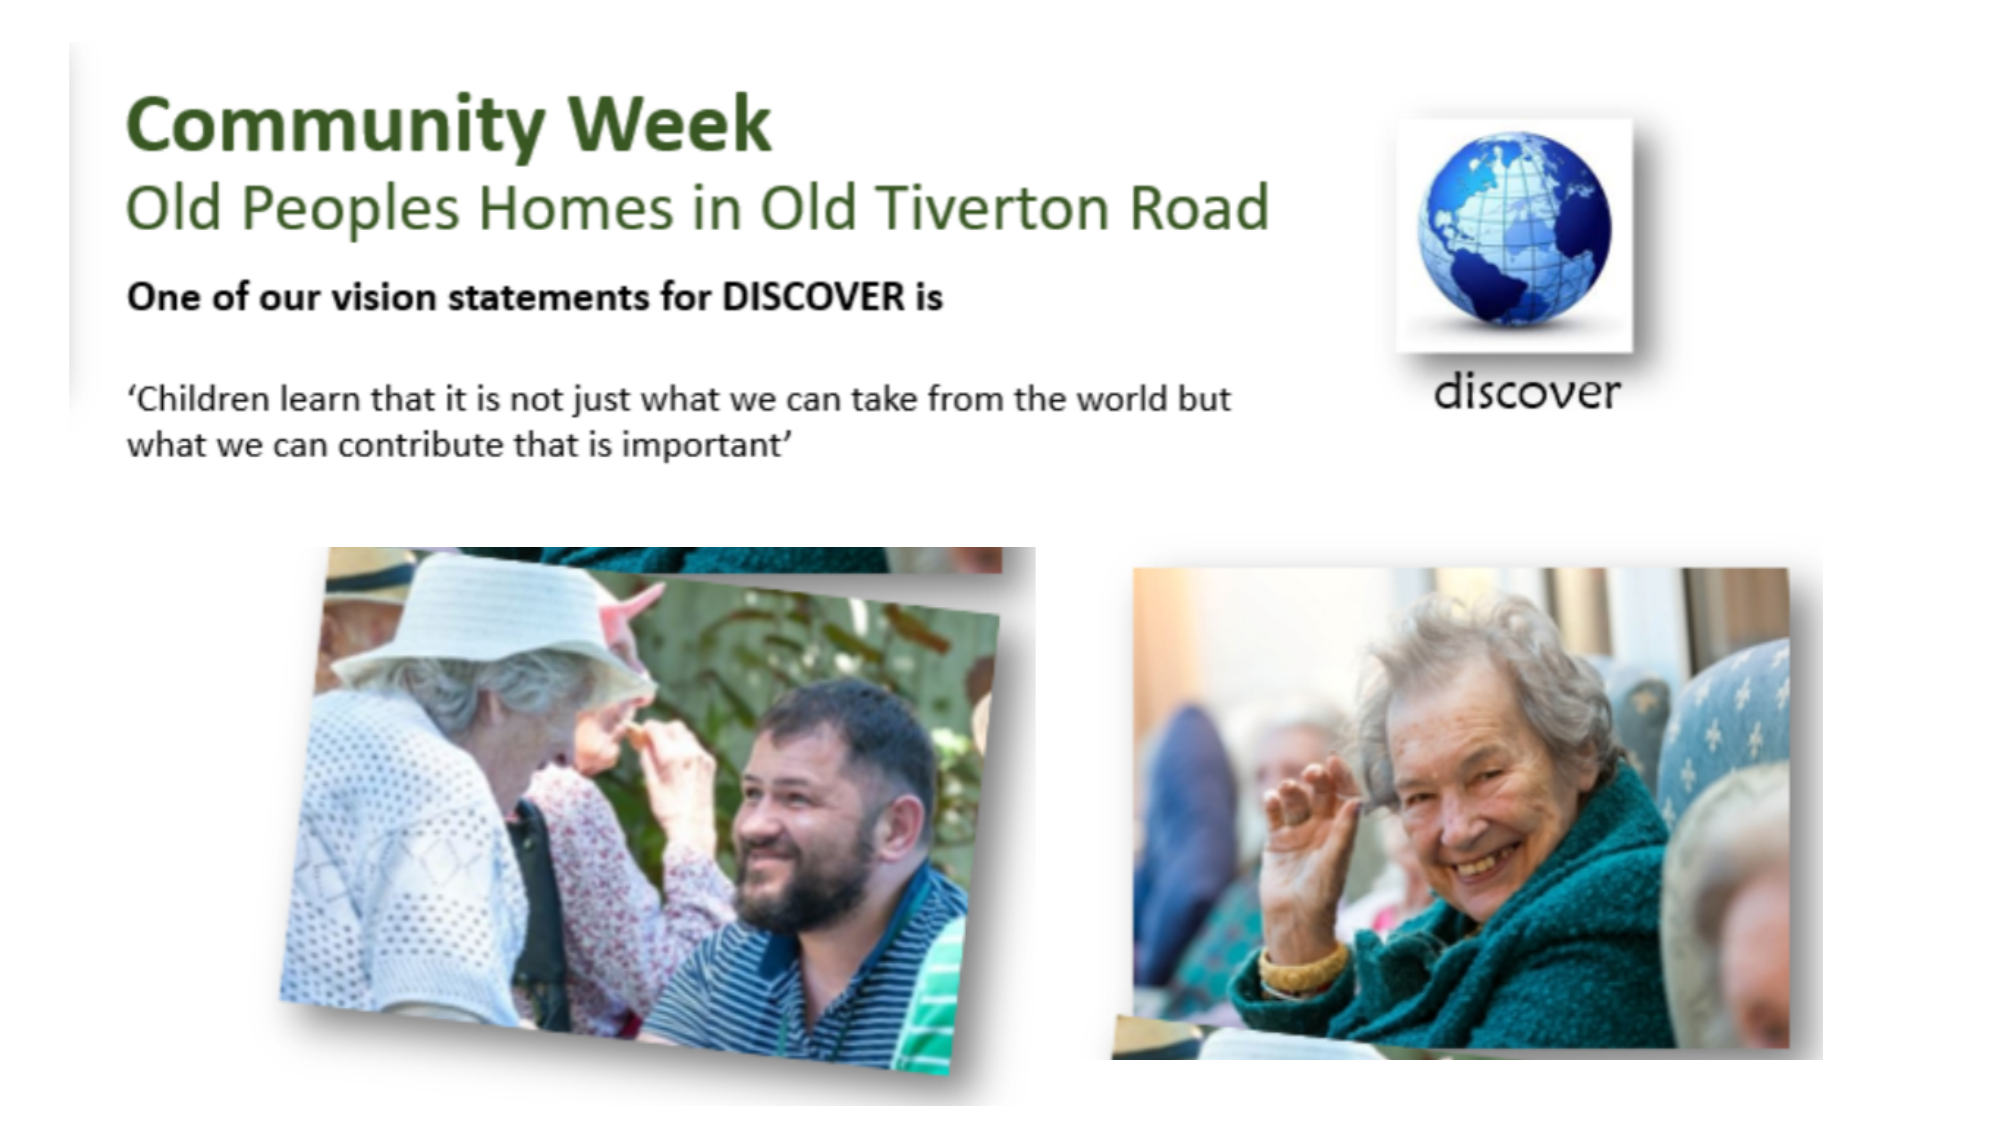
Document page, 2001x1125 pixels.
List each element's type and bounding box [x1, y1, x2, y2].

picture [69, 42, 1823, 1106]
